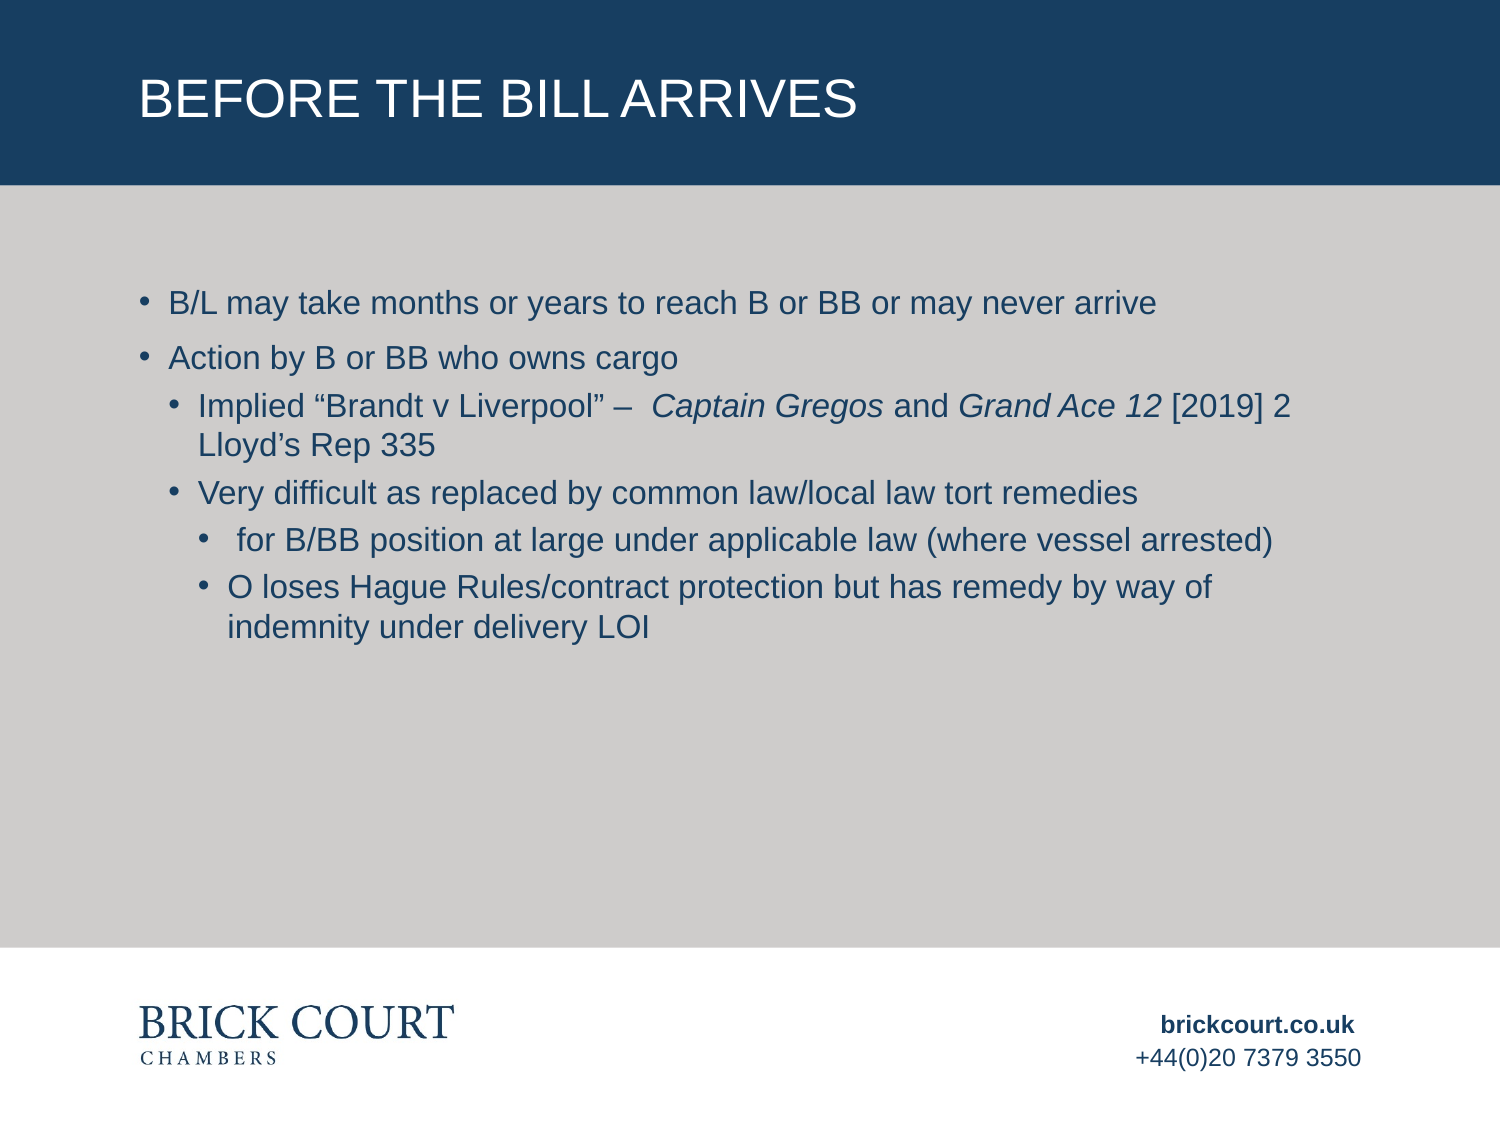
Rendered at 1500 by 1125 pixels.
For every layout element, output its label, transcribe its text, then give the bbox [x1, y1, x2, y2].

footer brickcourt.co.uk +44(0)20 7379 3550 [871, 1008, 1378, 1069]
picture [0, 948, 1500, 1125]
title BEFORE THE BILL ARRIVES [138, 59, 1359, 140]
list B/L may take months or years to reach B or BB or may never arrive Action by B or BB who owns cargo Implied “Brandt v Liverpool” – Captain Gregos and Grand Ace 12 [2019] 2 Lloyd’s Rep 335 Very difficult as replaced by common law/local law tort remedies for B/BB position at large under applicable law (where vessel arrested) O loses Hague Rules/contract protection but has remedy by way of indemnity under delivery LOI [138, 281, 1362, 949]
